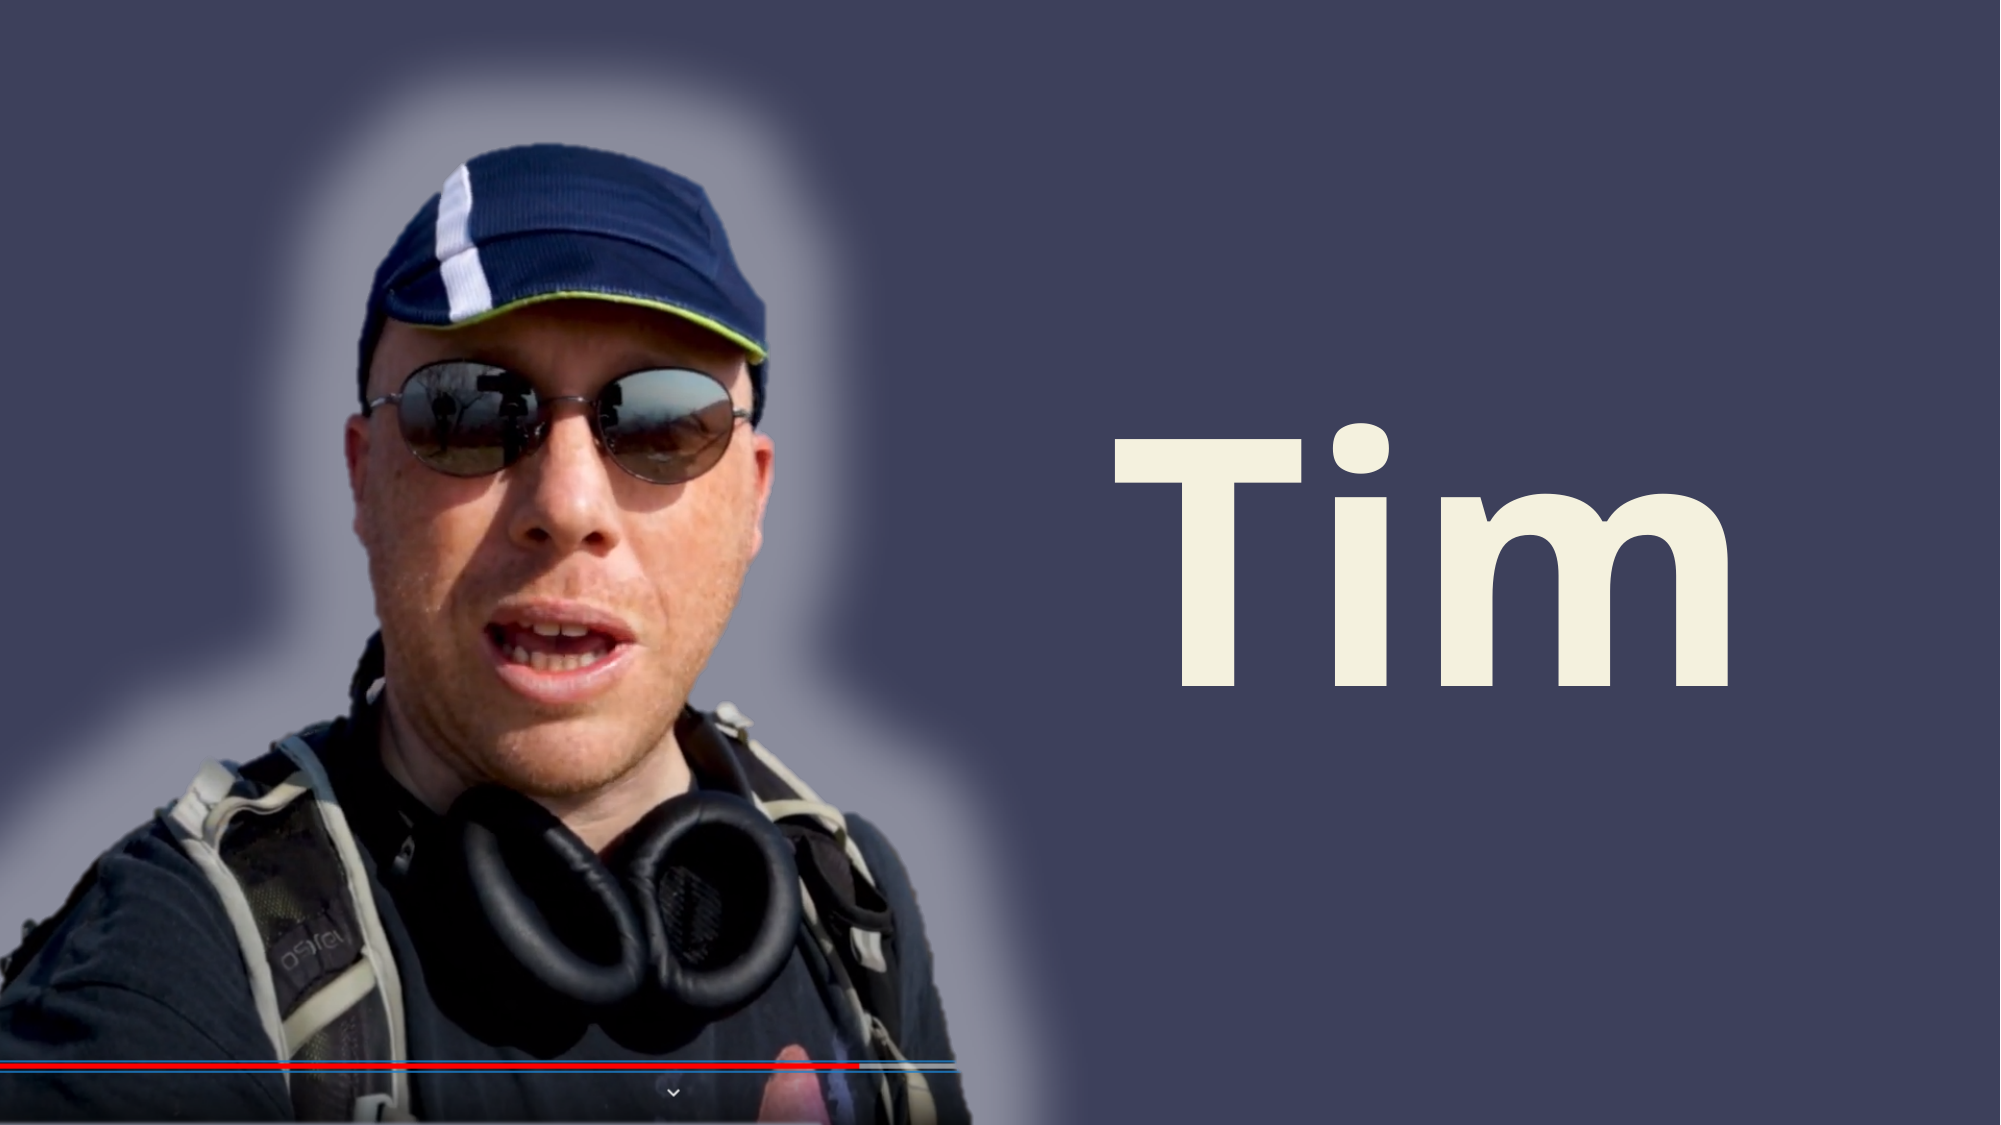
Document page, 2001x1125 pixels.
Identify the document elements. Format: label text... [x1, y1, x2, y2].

picture [0, 107, 1065, 1125]
text_box Tim [1093, 332, 1769, 763]
